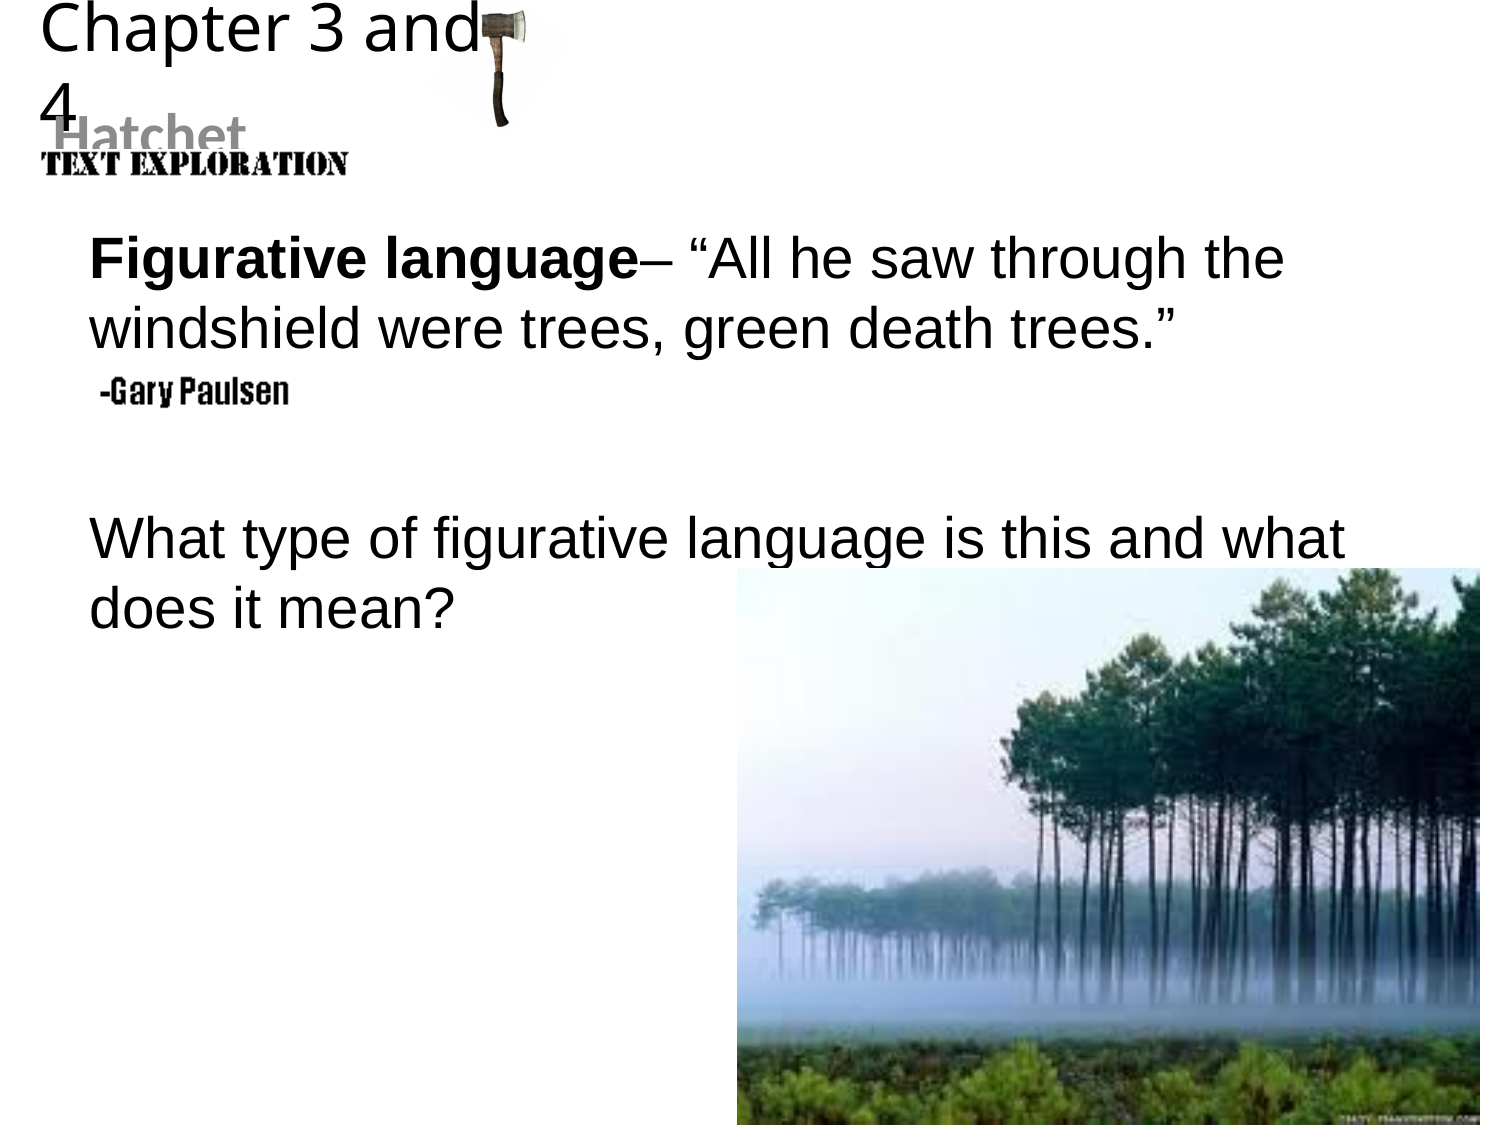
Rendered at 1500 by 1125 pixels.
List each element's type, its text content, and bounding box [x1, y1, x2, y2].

text_box Figurative language– “All he saw through the windshield were trees, green death trees.” What type of figurative language is this and what does it mean? [74, 212, 1425, 863]
picture [737, 568, 1480, 1125]
picture [37, 149, 352, 182]
picture [440, 0, 570, 136]
title Chapter 3 and 4 [24, 12, 501, 117]
subtitle Hatchet [12, 87, 288, 176]
picture [96, 374, 293, 413]
